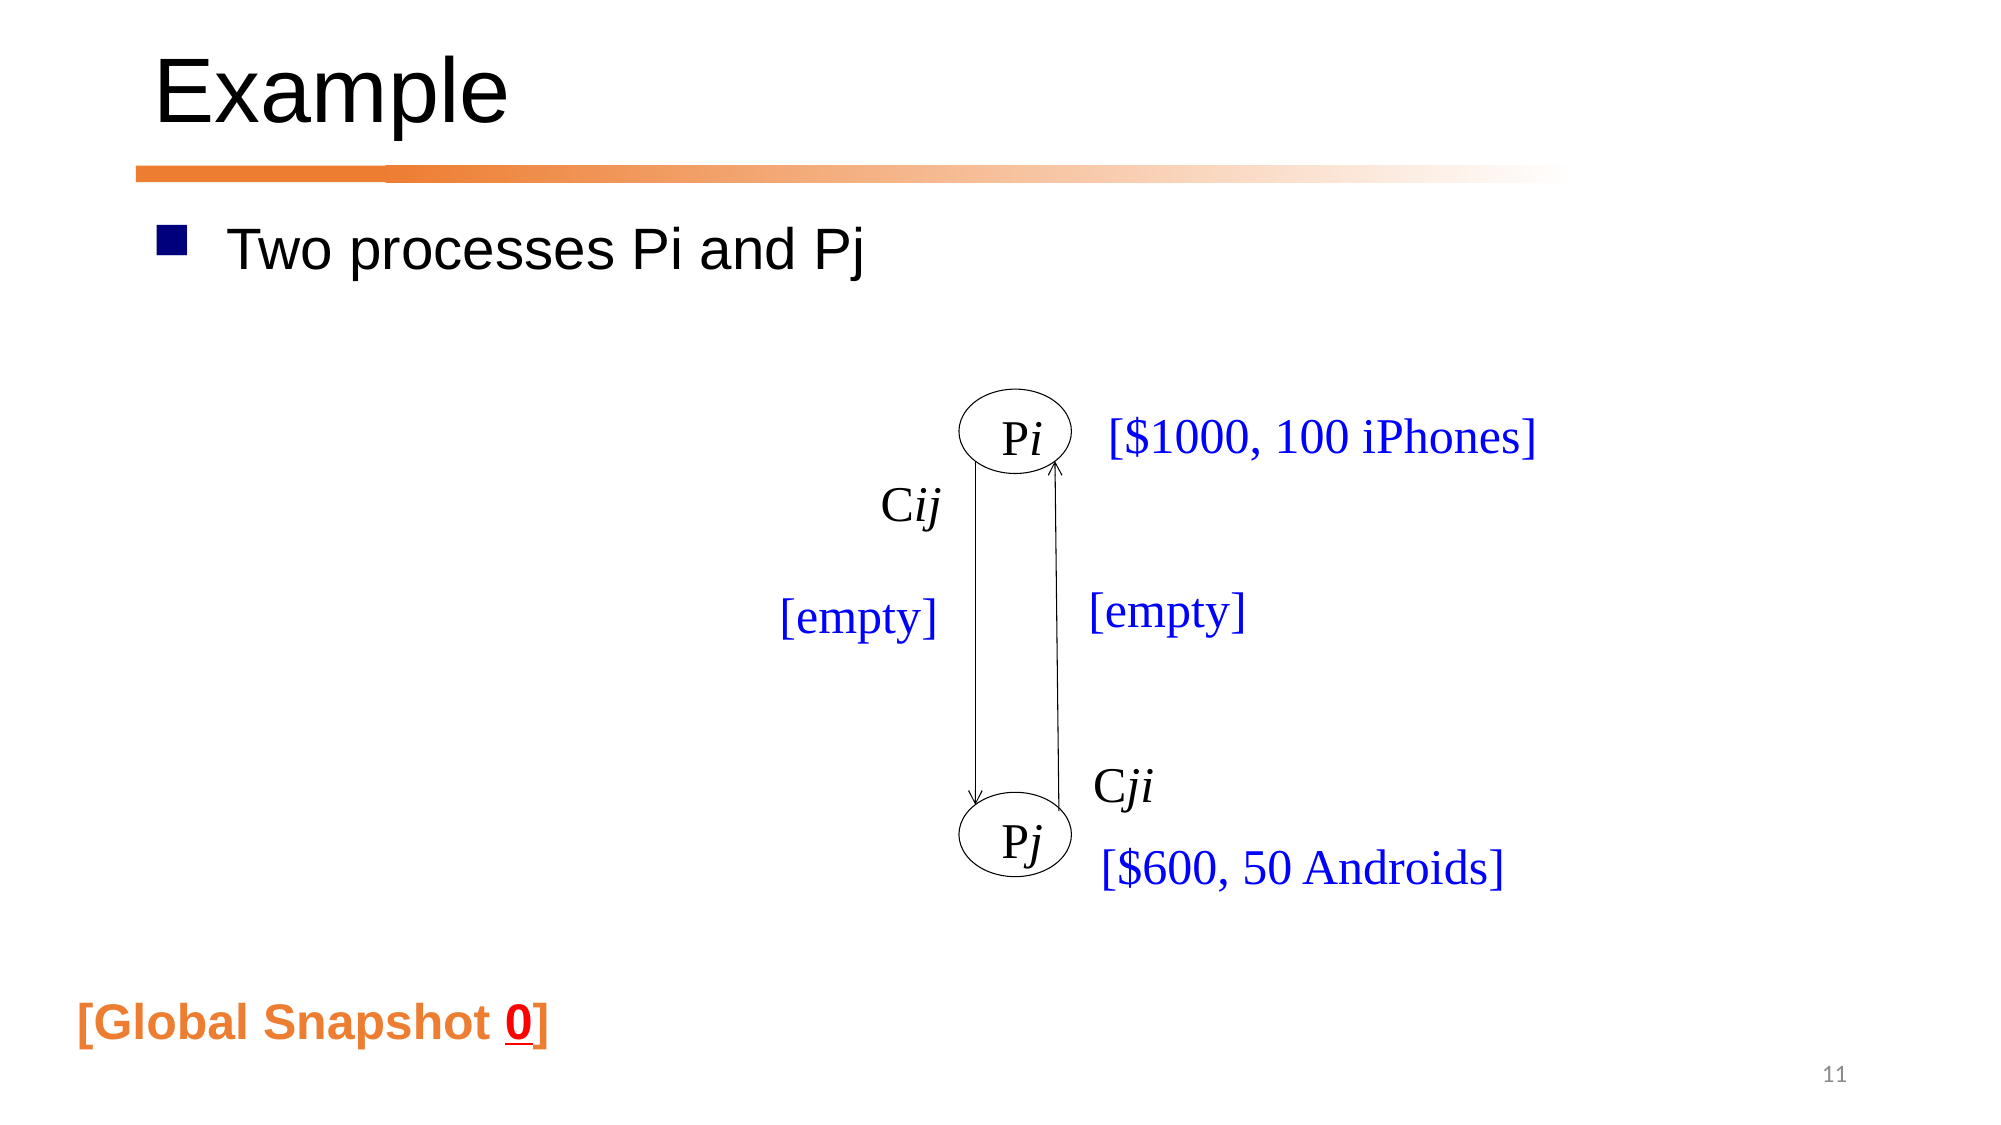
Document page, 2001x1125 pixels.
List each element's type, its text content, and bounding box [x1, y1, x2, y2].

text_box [858, 389, 1177, 878]
list Two processes Pi and Pj [137, 211, 1863, 1018]
title Example [138, 25, 1810, 160]
text_box [empty] [764, 576, 858, 652]
text_box [$600, 50 Androids] [1085, 827, 1551, 902]
text_box [$1000, 100 iPhones] [1177, 395, 1559, 471]
text_box [empty] [1177, 570, 1263, 646]
text_box [Global Snapshot 0] [62, 982, 565, 1058]
slide_number 11 [1412, 1042, 1863, 1103]
